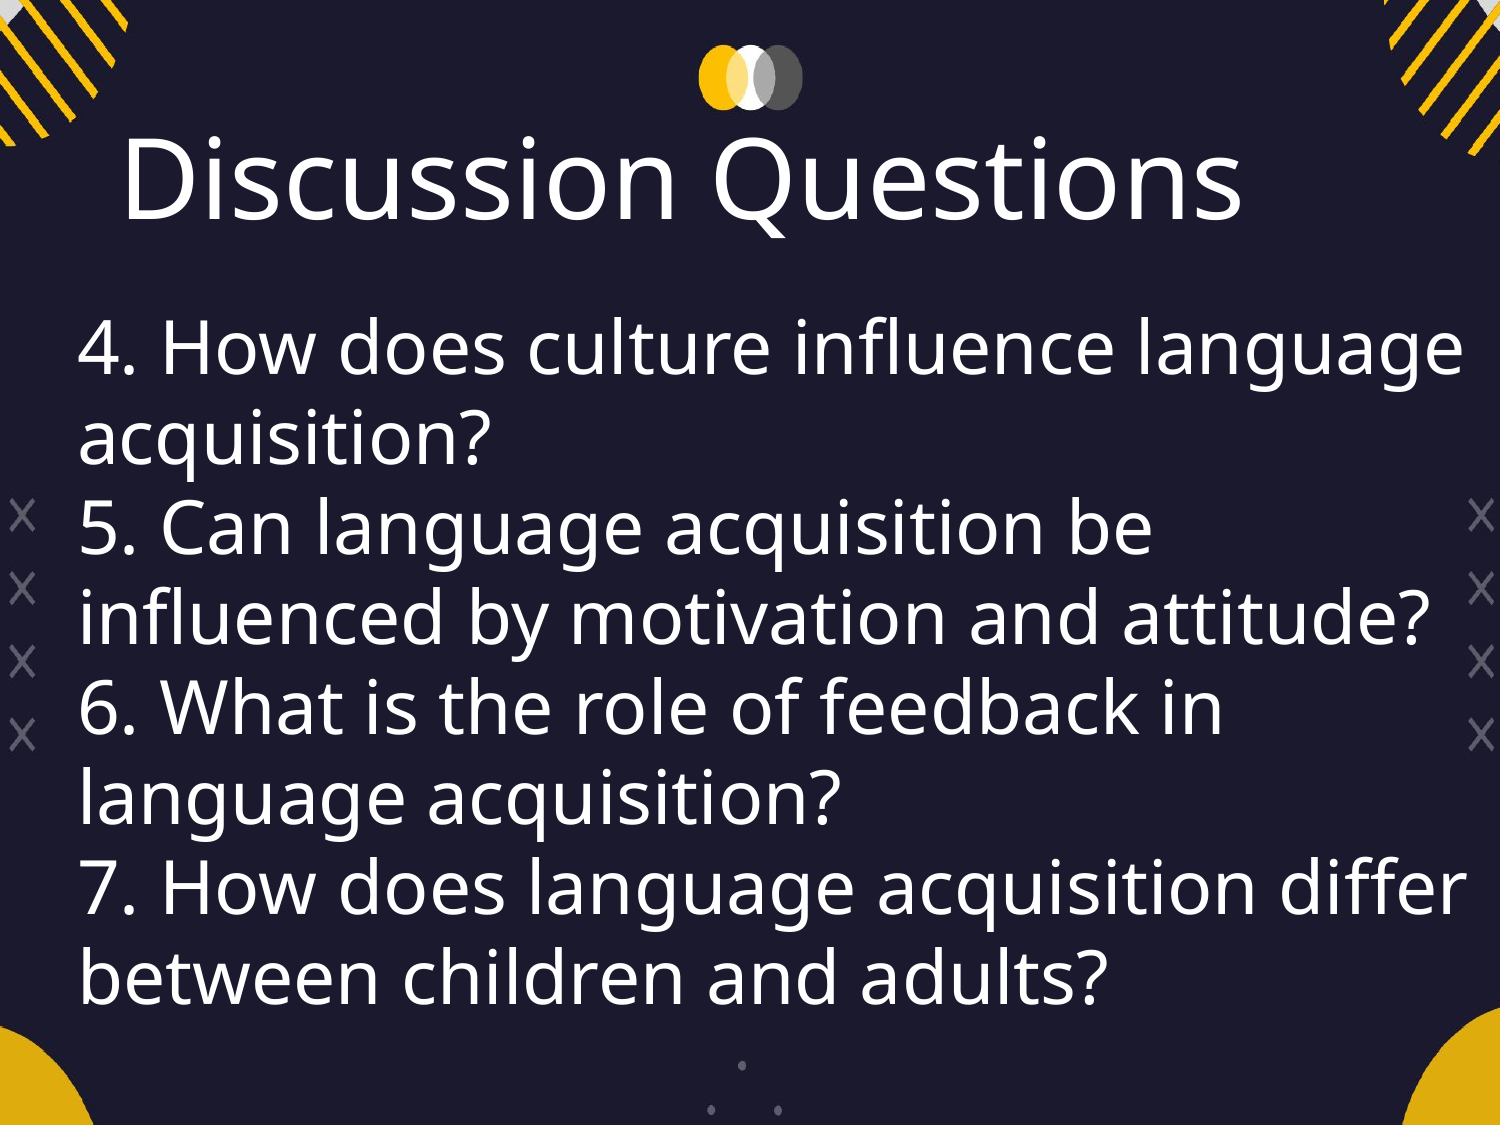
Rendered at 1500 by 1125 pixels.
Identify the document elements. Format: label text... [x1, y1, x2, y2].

title Discussion Questions [103, 75, 1397, 292]
picture [0, 0, 1500, 1125]
text_box 4. How does culture influence language acquisition? 5. Can language acquisition be influenced by motivation and attitude? 6. What is the role of feedback in language acquisition? 7. How does language acquisition differ between children and adults? [62, 292, 1500, 1028]
